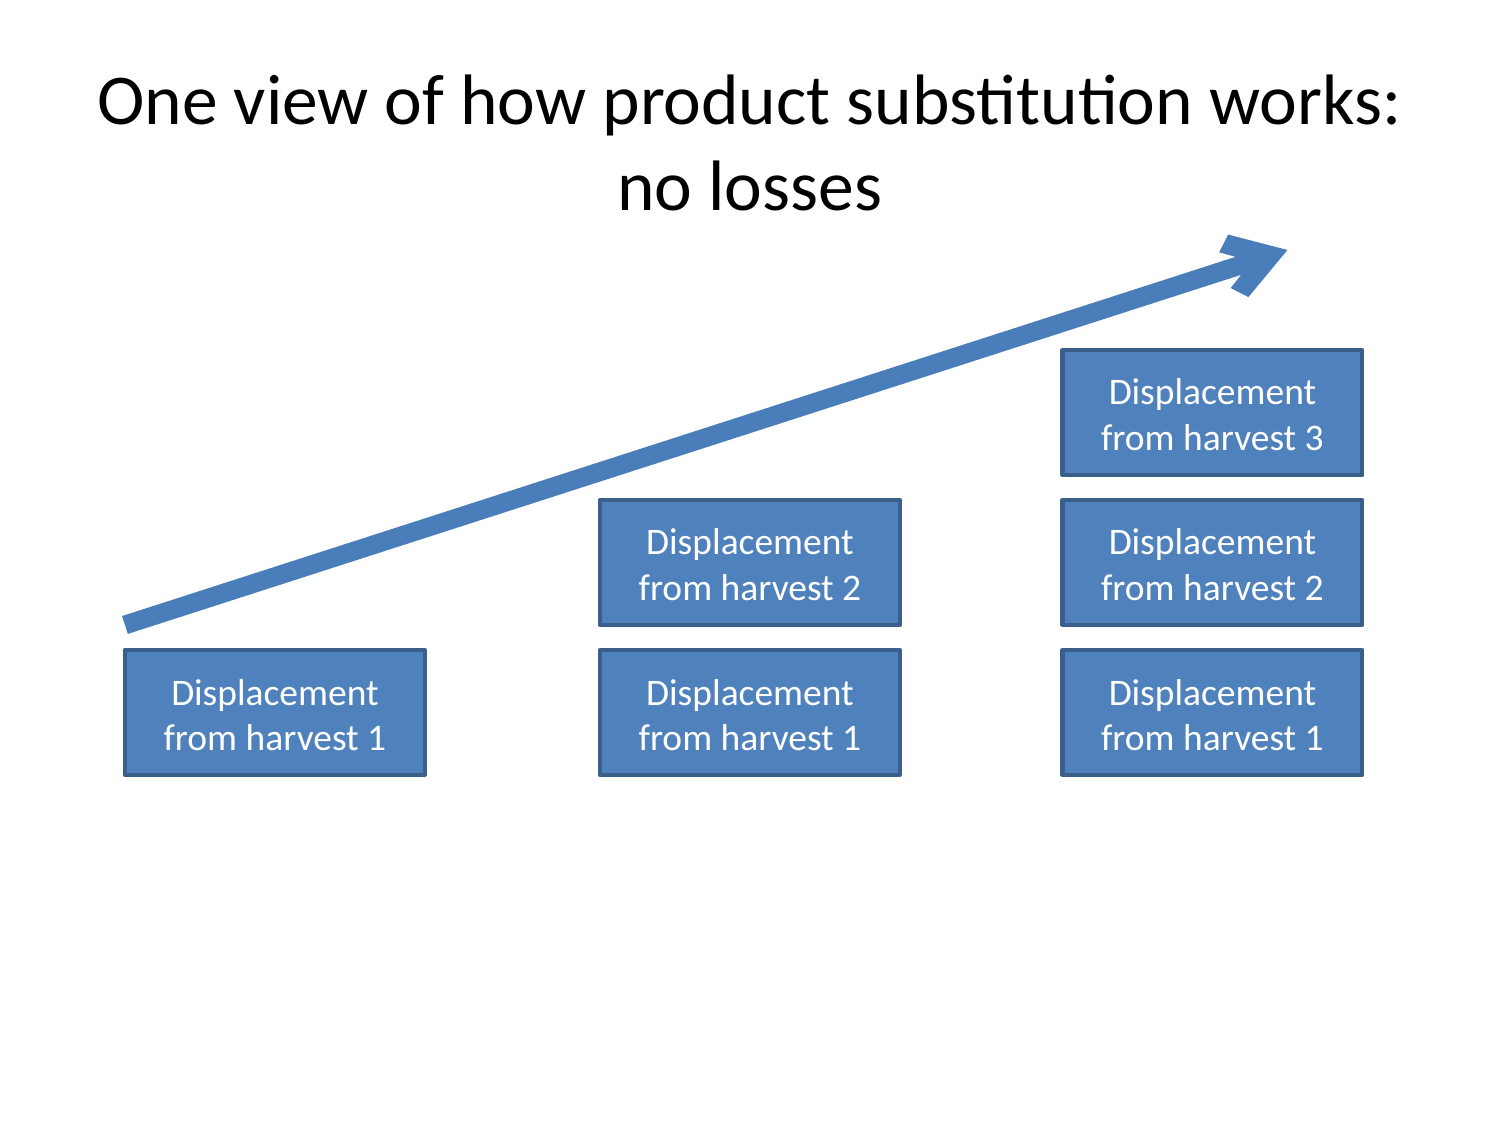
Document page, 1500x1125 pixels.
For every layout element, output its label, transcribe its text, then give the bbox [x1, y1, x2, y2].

title One view of how product substitution works: no losses [75, 45, 1425, 233]
text_box Displacement from harvest 2 [1291, 498, 1364, 627]
text_box Displacement from harvest 1 [1060, 648, 1364, 777]
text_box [124, 249, 1288, 626]
text_box Displacement from harvest 1 [598, 648, 902, 777]
text_box Displacement from harvest 1 [123, 648, 427, 777]
text_box Displacement from harvest 3 [1291, 348, 1364, 477]
